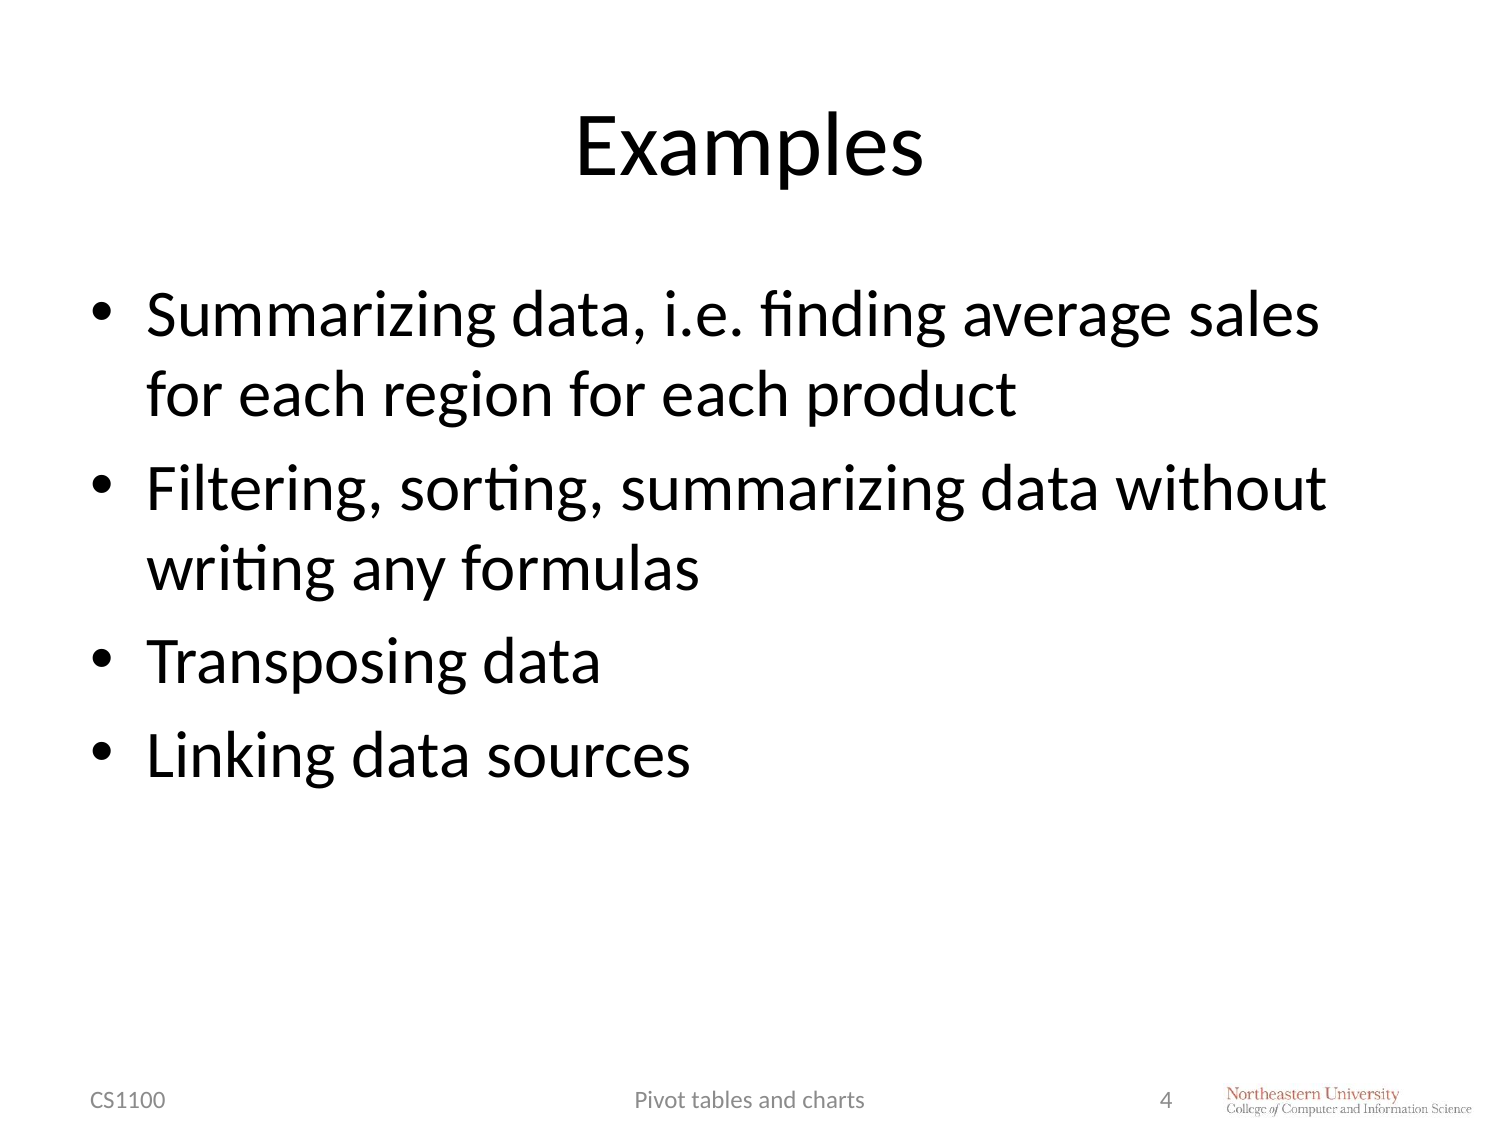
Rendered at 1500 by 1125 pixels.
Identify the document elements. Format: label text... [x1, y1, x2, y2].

title Examples [75, 45, 1425, 233]
picture [1223, 1083, 1474, 1119]
slide_number CS1100 [75, 1074, 425, 1122]
list Summarizing data, i.e. finding average sales for each region for each product Filtering, sorting, summarizing data without writing any formulas Transposing data Linking data sources [75, 262, 1425, 963]
footer Pivot tables and charts [512, 1074, 988, 1122]
slide_number 4 [1074, 1074, 1188, 1122]
